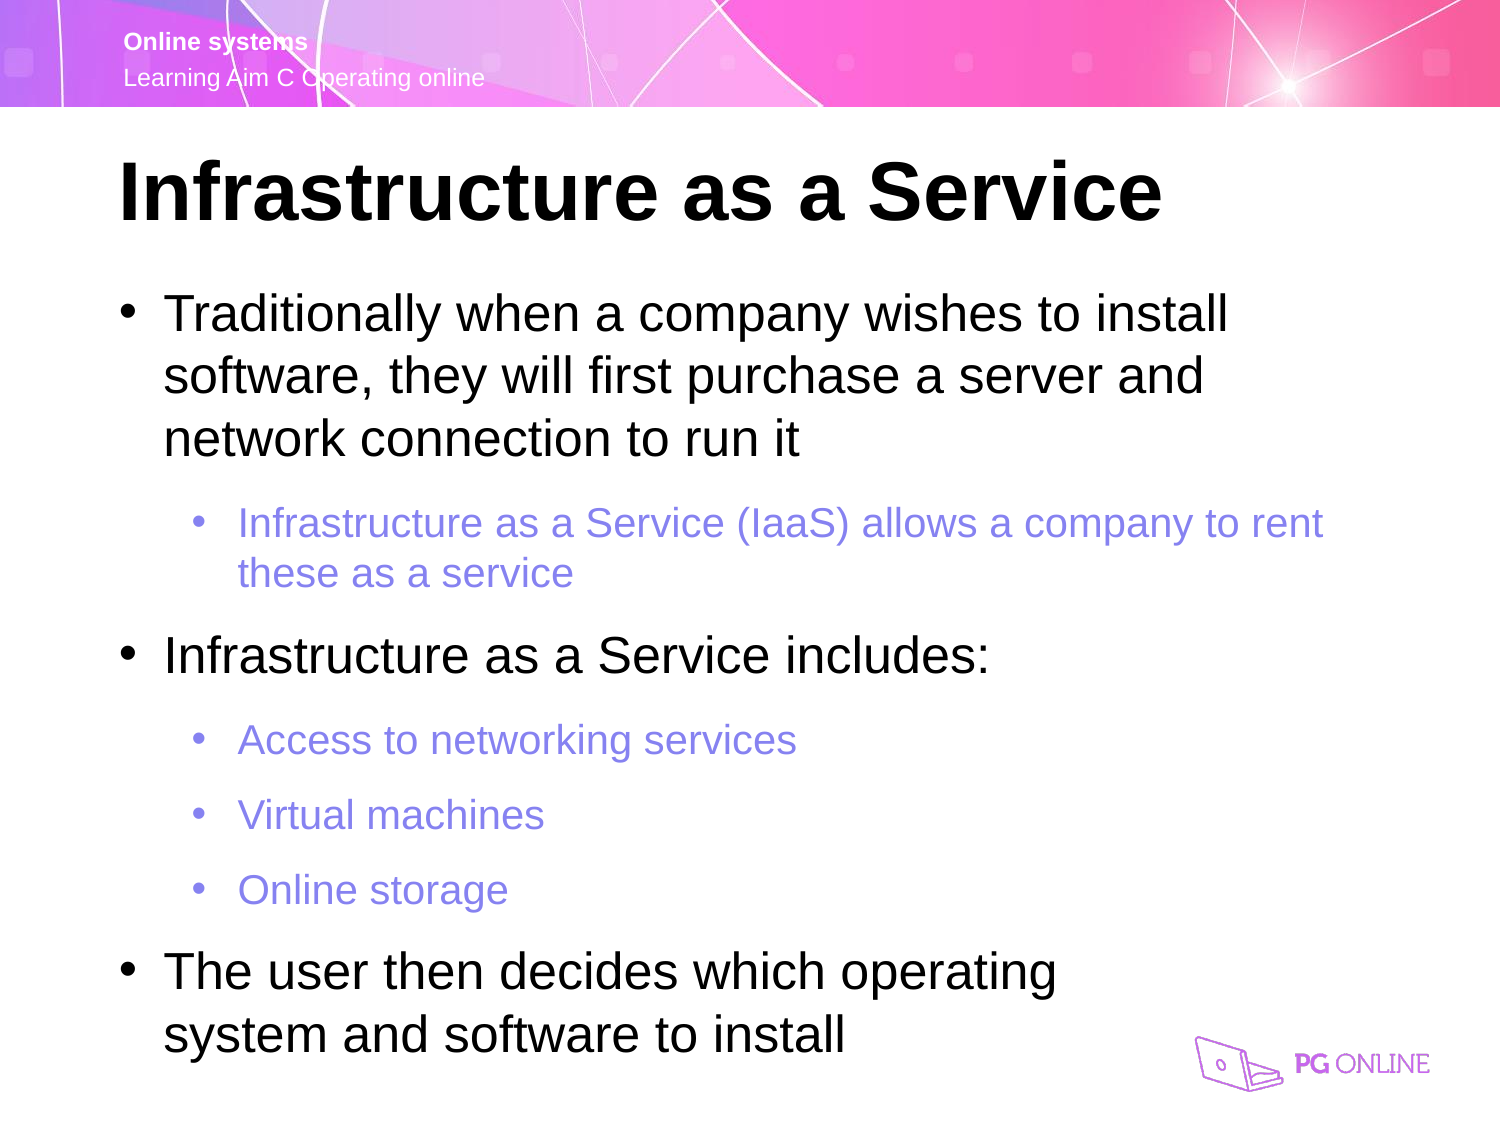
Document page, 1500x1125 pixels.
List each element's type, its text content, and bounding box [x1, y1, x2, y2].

picture [1194, 1036, 1430, 1092]
list Infrastructure as a Service [118, 148, 1401, 259]
picture [0, 0, 1500, 107]
list Traditionally when a company wishes to install software, they will first purchase a server and network connection to run it Infrastructure as a Service (IaaS) allows a company to rent these as a service Infrastructure as a Service includes: Access to networking services Virtual machines Online storage The user then decides which operating system and software to install [118, 279, 1398, 847]
